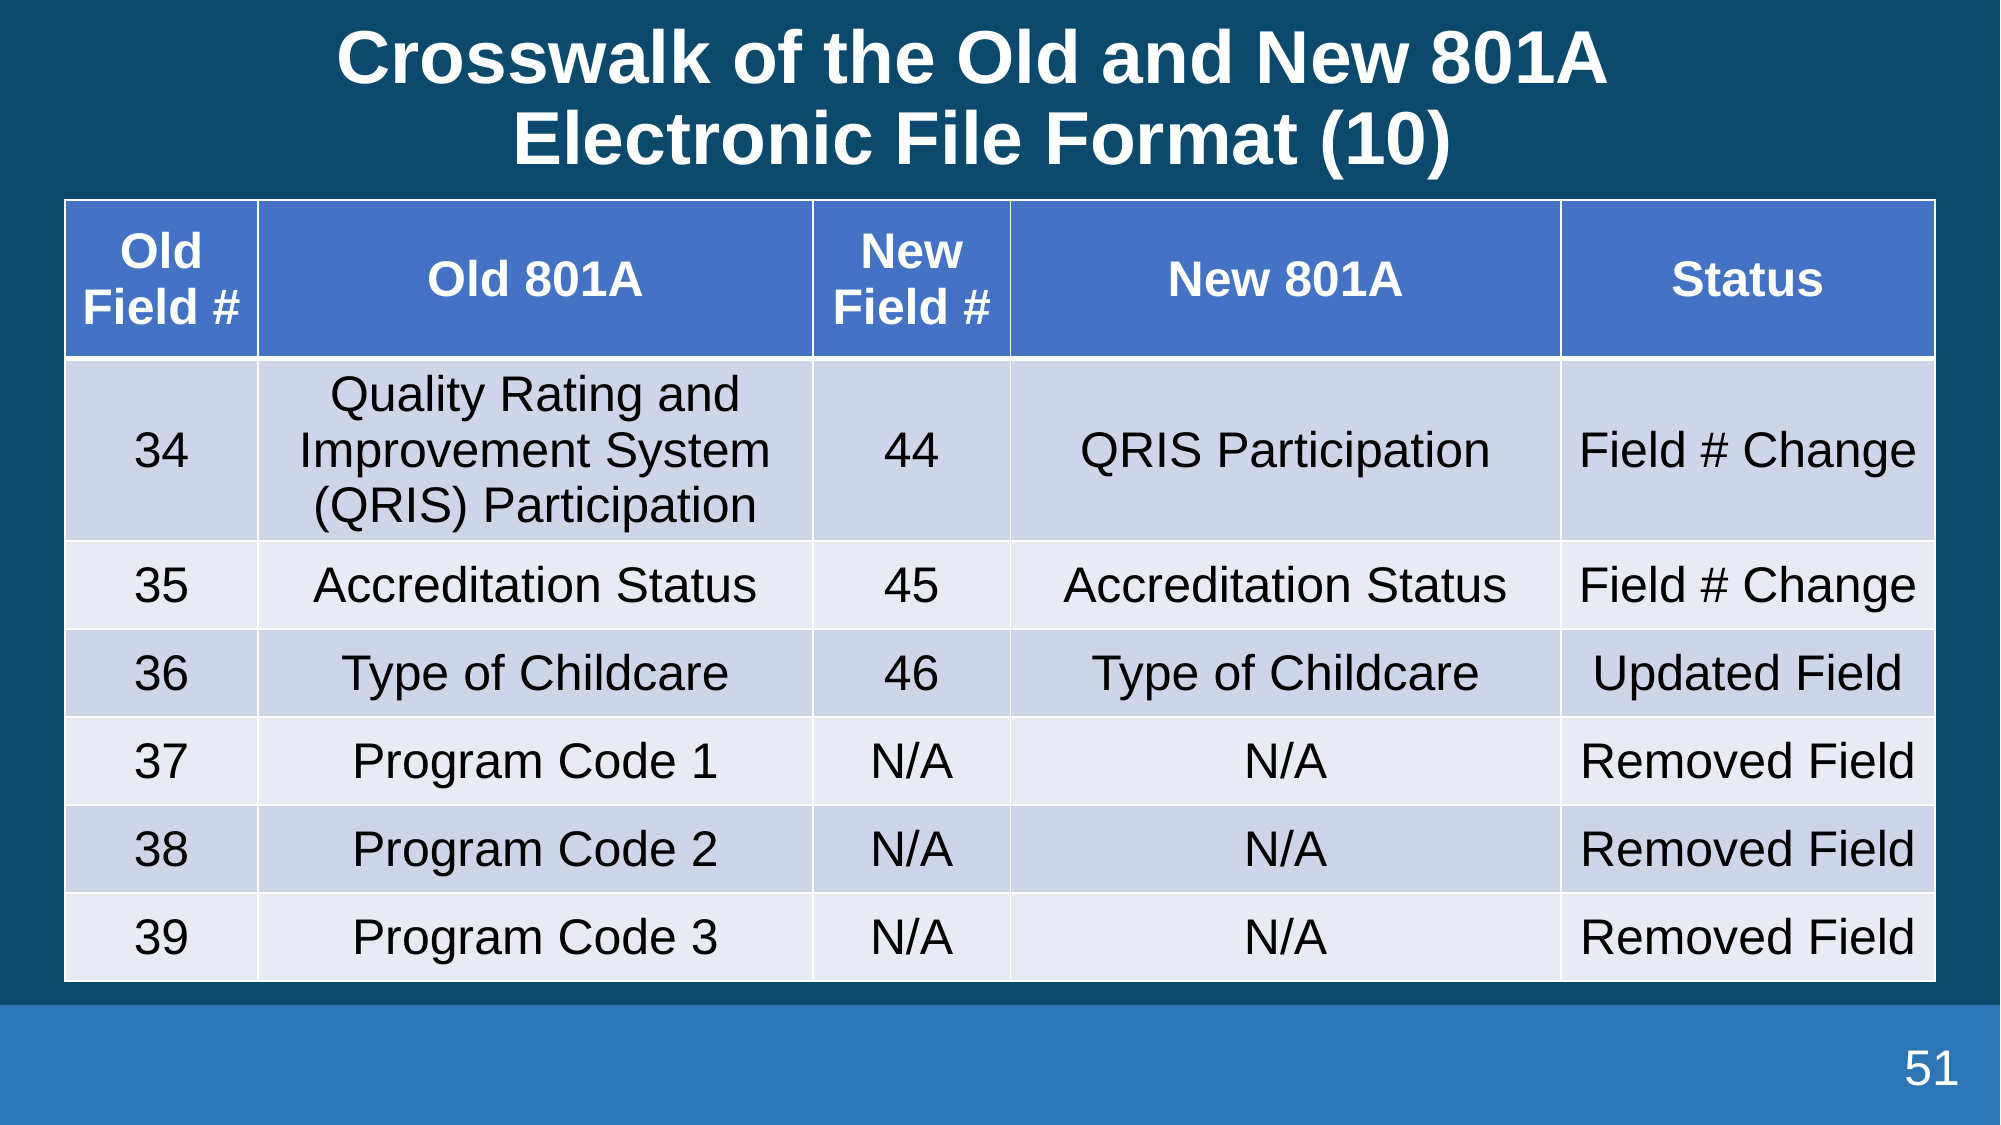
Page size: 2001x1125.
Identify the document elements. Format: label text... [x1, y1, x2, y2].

table_header New Field # [814, 201, 1010, 356]
table_cell N/A [1011, 894, 1560, 980]
table_cell 38 [66, 806, 257, 892]
table_cell N/A [814, 806, 1010, 892]
table_cell 35 [66, 542, 257, 628]
table_cell 46 [814, 630, 1010, 716]
table_cell 45 [814, 542, 1010, 628]
table_cell Type of Childcare [259, 630, 812, 716]
table_cell Program Code 3 [259, 894, 812, 980]
table_header Old Field # [66, 201, 257, 356]
table_cell QRIS Participation [1011, 361, 1560, 540]
slide_number 51 [1524, 1035, 1975, 1095]
table_header Status [1562, 201, 1934, 356]
table_cell Accreditation Status [259, 542, 812, 628]
table_cell 39 [66, 894, 257, 980]
table_cell 44 [814, 361, 1010, 540]
table_cell 37 [66, 718, 257, 804]
table_header Old 801A [259, 201, 812, 356]
table_cell Removed Field [1562, 894, 1934, 980]
table_cell N/A [814, 718, 1010, 804]
table_cell N/A [1011, 718, 1560, 804]
table_cell Field # Change [1562, 361, 1934, 540]
table_cell N/A [1011, 806, 1560, 892]
table_cell 36 [66, 630, 257, 716]
table_cell Quality Rating and Improvement System (QRIS) Participation [259, 361, 812, 540]
table_cell Removed Field [1562, 718, 1934, 804]
table_header New 801A [1011, 201, 1560, 356]
table_cell N/A [814, 894, 1010, 980]
table_cell 34 [66, 361, 257, 540]
table_cell Removed Field [1562, 806, 1934, 892]
table_cell Type of Childcare [1011, 630, 1560, 716]
table_cell Field # Change [1562, 542, 1934, 628]
table_cell Updated Field [1562, 630, 1934, 716]
table_cell Program Code 1 [259, 718, 812, 804]
title Crosswalk of the Old and New 801A Electronic File Format (10) [24, 0, 1941, 200]
table_cell Accreditation Status [1011, 542, 1560, 628]
table_cell Program Code 2 [259, 806, 812, 892]
